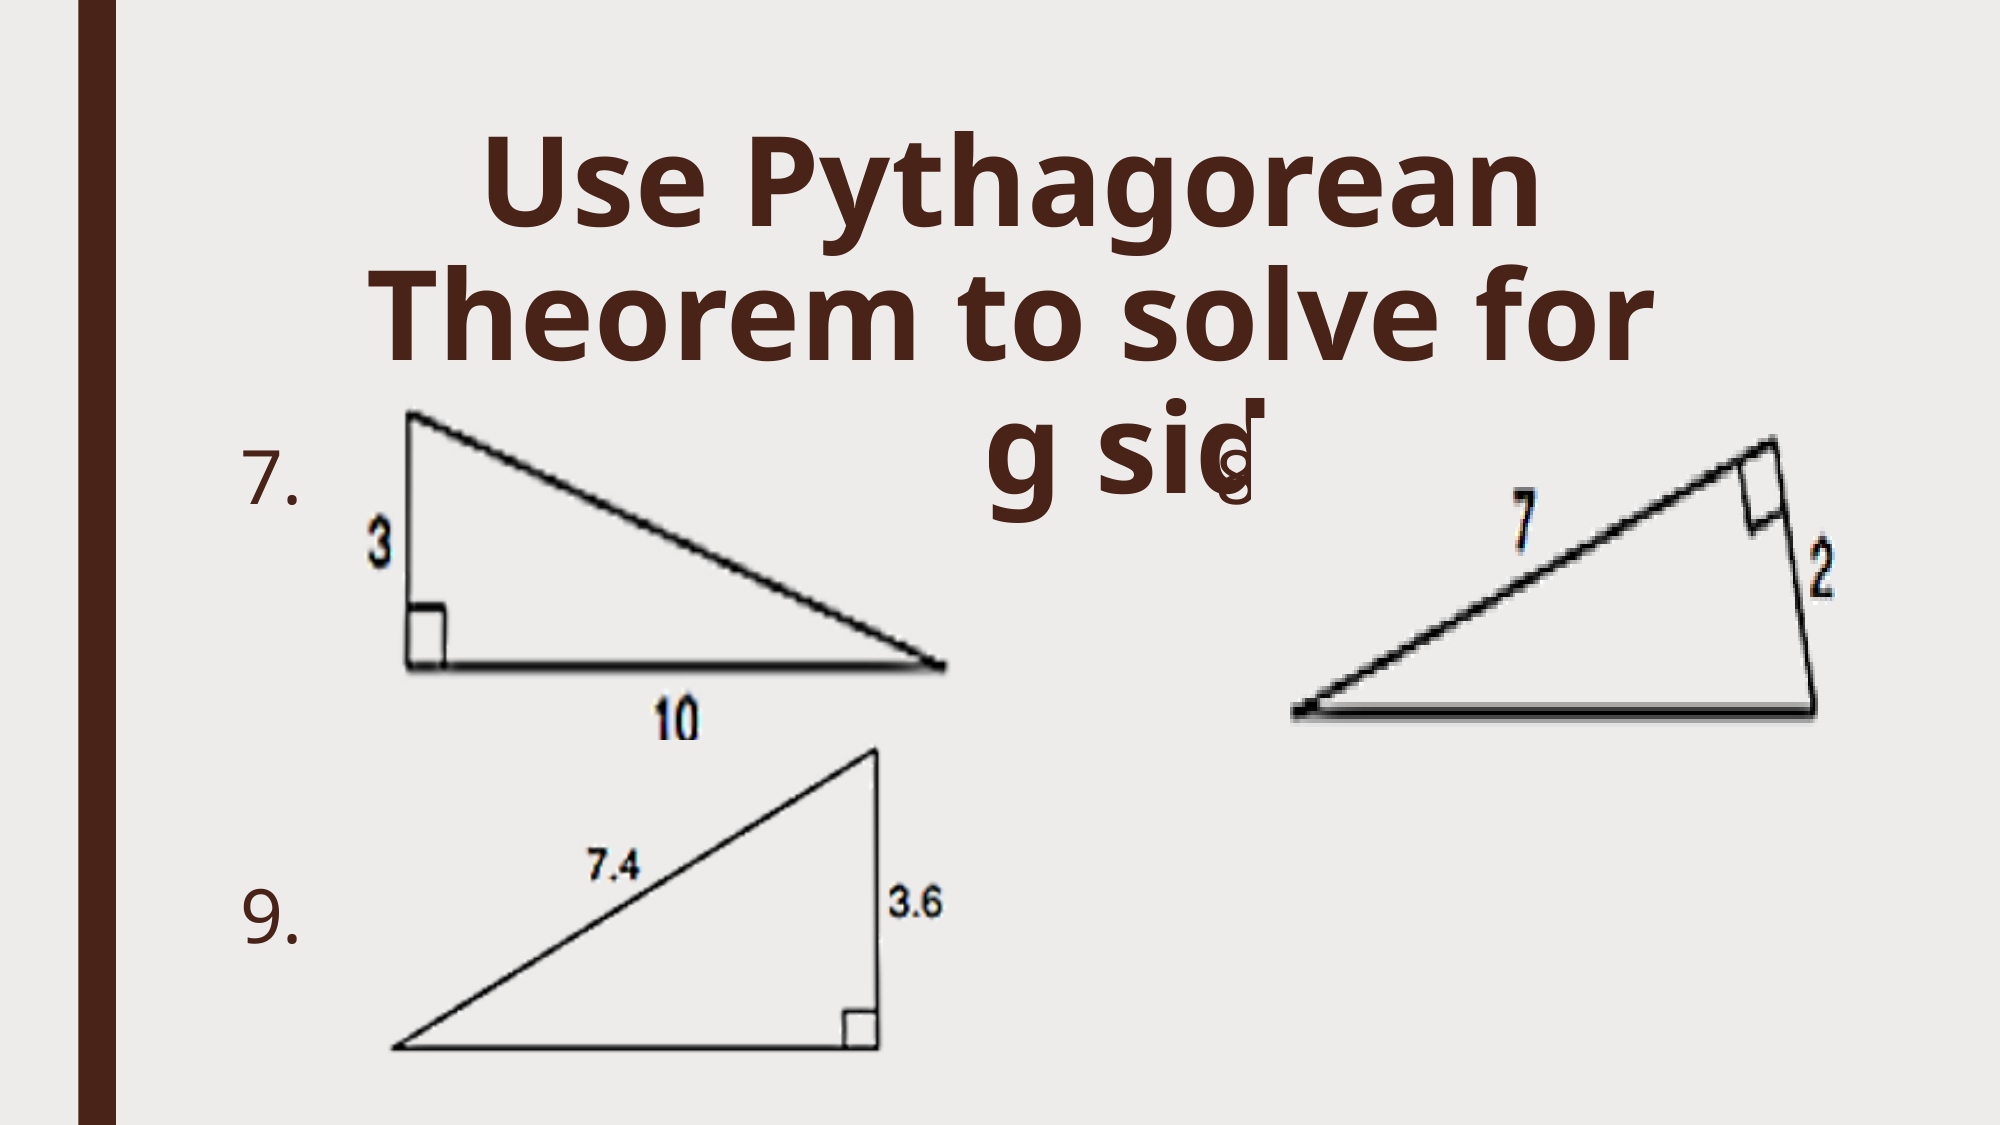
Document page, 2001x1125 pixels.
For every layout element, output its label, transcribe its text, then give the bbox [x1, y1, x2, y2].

list 8. 9. [972, 429, 1800, 1017]
picture [1251, 418, 1871, 764]
list 8. 9. [225, 429, 350, 1017]
title Use Pythagorean Theorem to solve for missing sides. [225, 112, 1800, 357]
picture [332, 381, 989, 1066]
